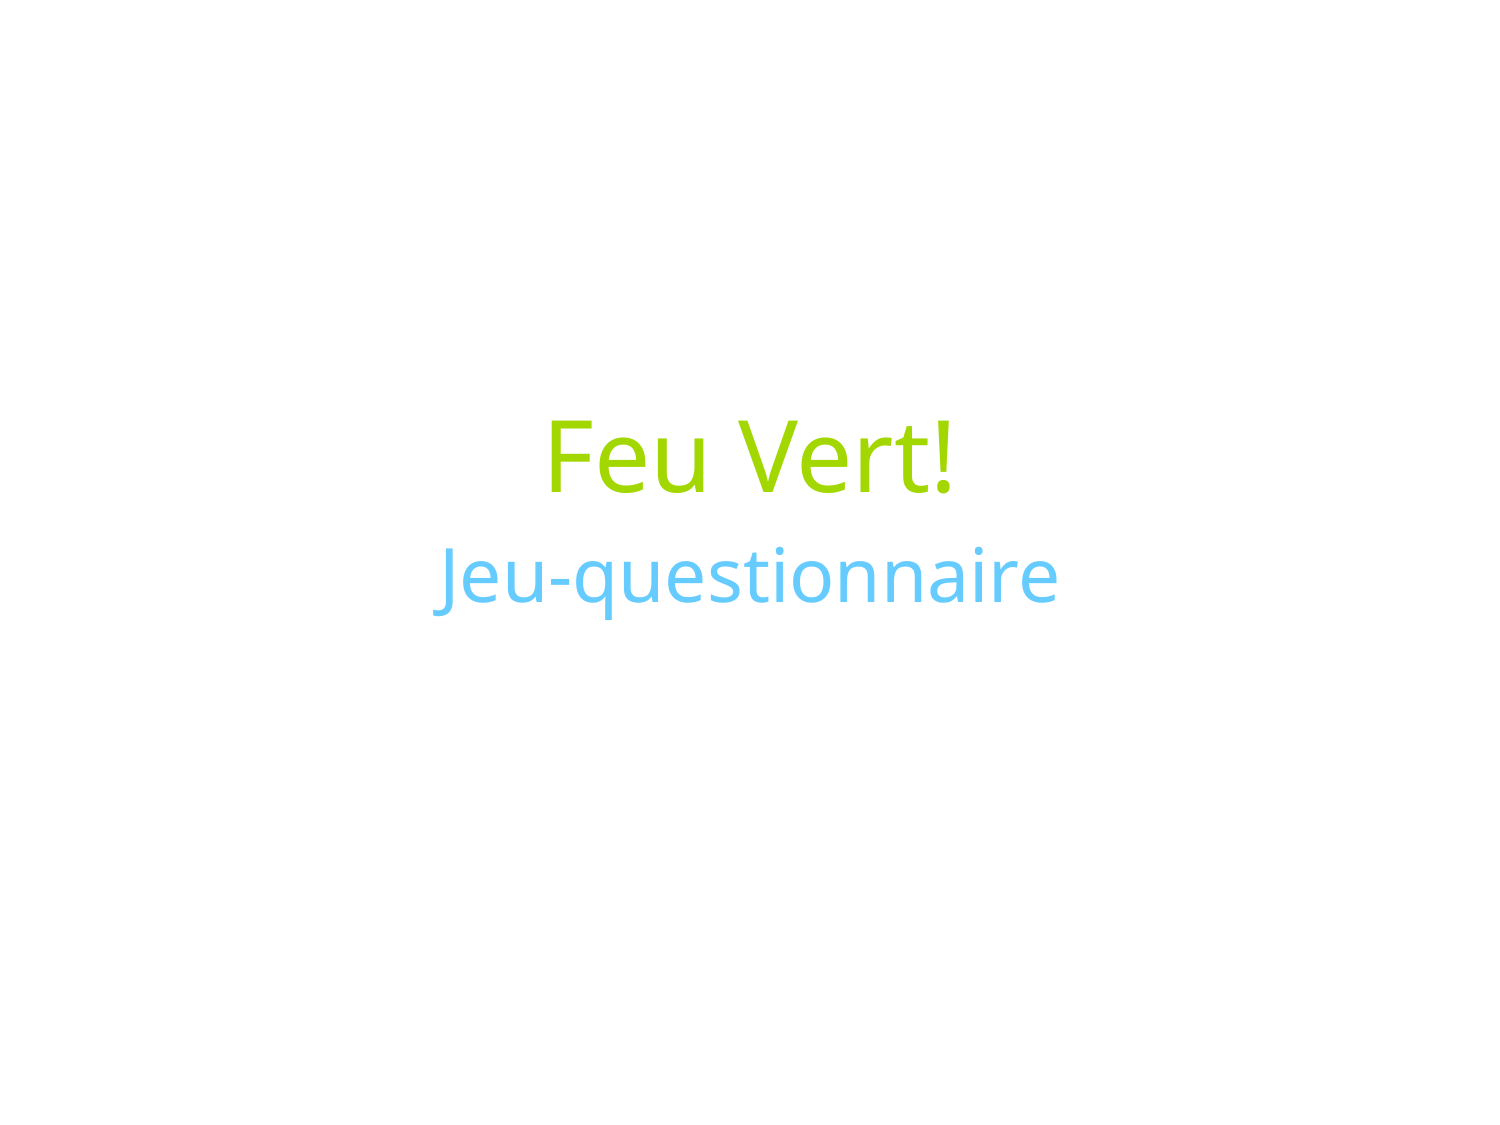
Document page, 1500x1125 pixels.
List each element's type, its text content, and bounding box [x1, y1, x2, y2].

list Feu Vert! Jeu-questionnaire [75, 191, 1425, 934]
